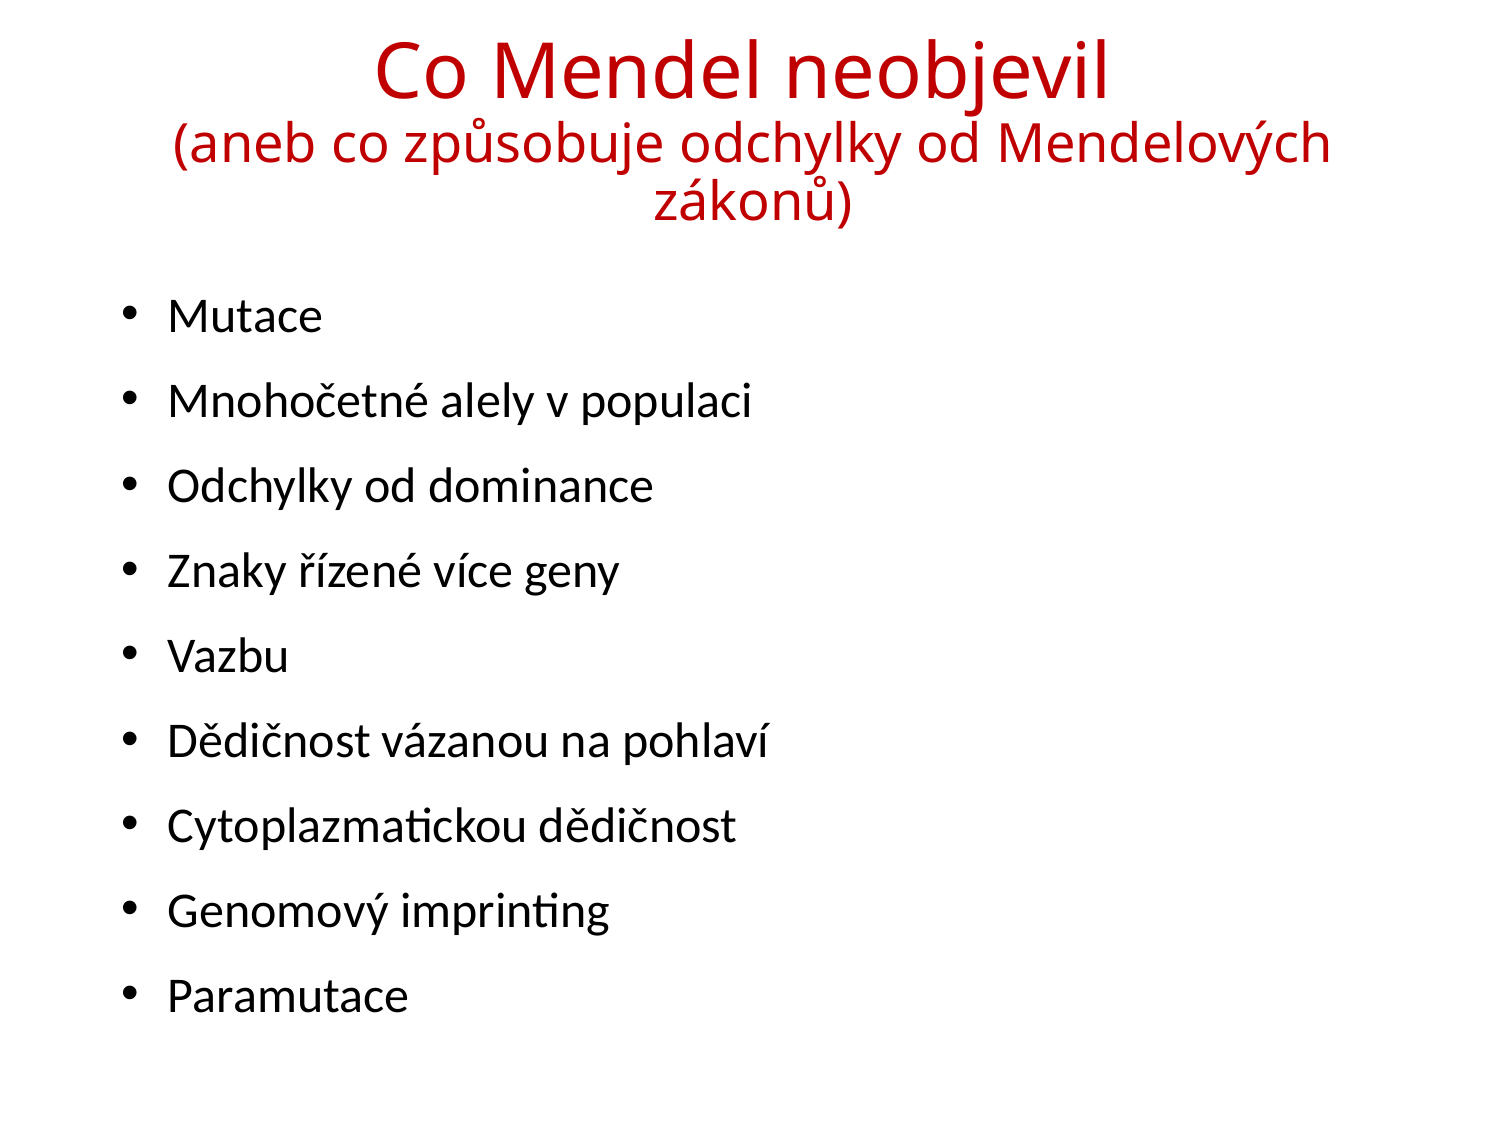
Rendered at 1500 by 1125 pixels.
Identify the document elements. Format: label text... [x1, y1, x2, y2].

text_box Mutace Mnohočetné alely v populaci Odchylky od dominance Znaky řízené více geny Vazbu Dědičnost vázanou na pohlaví Cytoplazmatickou dědičnost Genomový imprinting Paramutace [106, 275, 861, 1115]
title Co Mendel neobjevil (aneb co způsobuje odchylky od Mendelových zákonů) [106, 23, 1401, 241]
